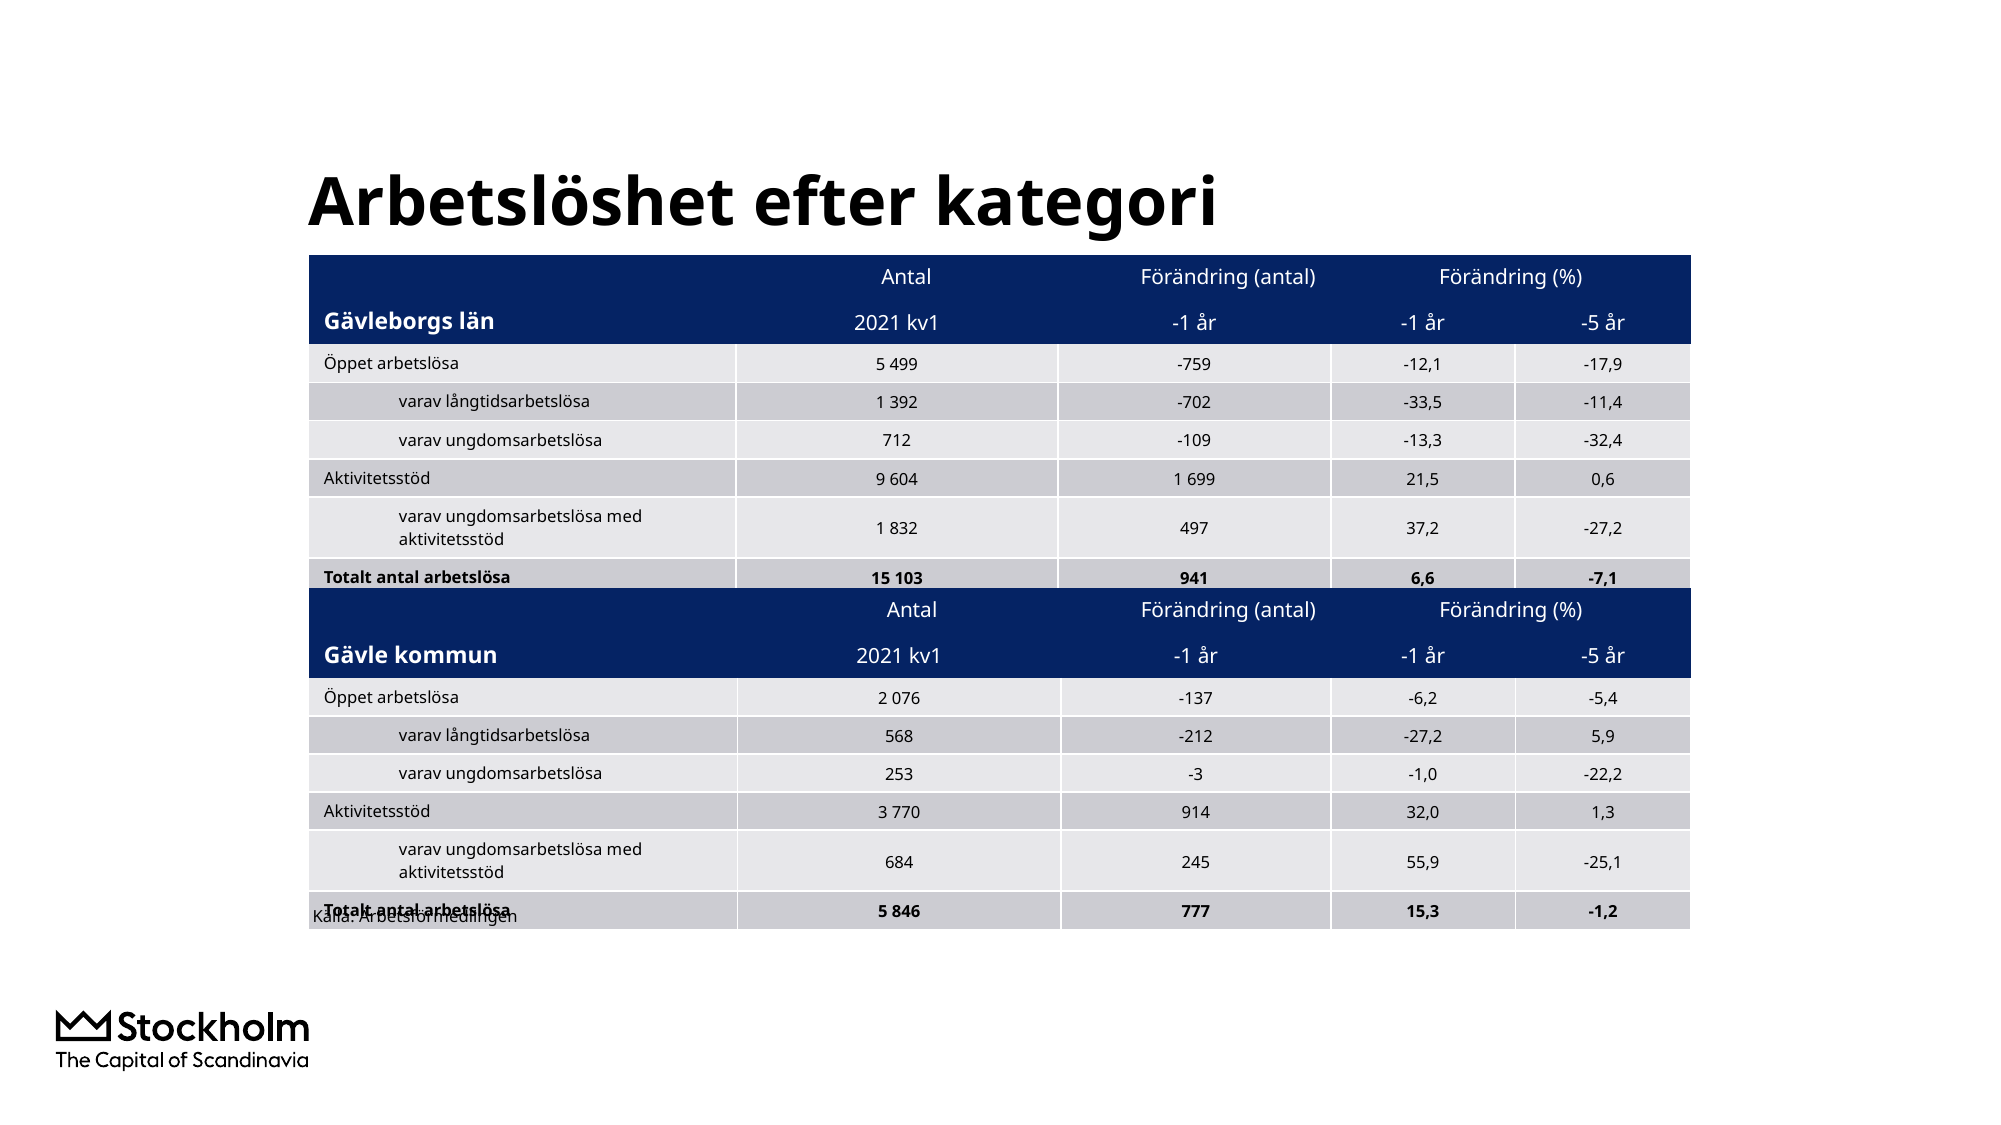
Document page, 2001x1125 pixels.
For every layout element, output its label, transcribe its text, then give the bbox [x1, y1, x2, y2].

table_cell -22,2 [1516, 755, 1690, 791]
table_cell varav långtidsarbetslösa [309, 383, 735, 420]
table_cell 684 [738, 831, 1060, 890]
table_cell Öppet arbetslösa [309, 344, 735, 382]
table_cell 1 392 [737, 383, 1057, 420]
table_cell -12,1 [1332, 344, 1514, 382]
table_cell 15,3 [1332, 892, 1515, 929]
title Arbetslöshet efter kategori [308, 56, 1692, 239]
table_cell 253 [738, 755, 1060, 791]
table_cell 568 [738, 717, 1060, 753]
table_cell -1 år [1331, 298, 1515, 344]
table_cell -1,2 [1516, 892, 1690, 929]
table_header Antal Förändring (antal) [737, 588, 1331, 632]
table_cell -702 [1059, 383, 1330, 420]
table_cell Aktivitetsstöd [309, 460, 735, 496]
table_cell 15 103 [737, 559, 1057, 588]
table_cell 2021 kv1 [737, 632, 1061, 678]
text_box Källa: Arbetsförmedlingen [297, 898, 538, 934]
table_header Antal Förändring (antal) [736, 255, 1331, 298]
table_cell 245 [1062, 831, 1330, 890]
table_cell 777 [1062, 892, 1330, 929]
table_cell -1 år [1058, 298, 1331, 344]
table_cell 914 [1062, 793, 1330, 829]
table_cell Totalt antal arbetslösa [309, 559, 735, 588]
table_cell 5 846 [738, 892, 1060, 929]
table_cell 497 [1059, 498, 1330, 557]
table_cell Aktivitetsstöd [309, 793, 737, 829]
table_cell 0,6 [1516, 460, 1690, 496]
table_cell 5 499 [737, 344, 1057, 382]
table_cell -1 år [1061, 632, 1331, 678]
table_cell 32,0 [1332, 793, 1515, 829]
table_cell 3 770 [738, 793, 1060, 829]
table_cell 9 604 [737, 460, 1057, 496]
table_cell -13,3 [1332, 421, 1514, 458]
table_cell -11,4 [1516, 383, 1690, 420]
table_cell 1 832 [737, 498, 1057, 557]
table_cell 6,6 [1332, 559, 1514, 588]
table_cell -5 år [1515, 298, 1691, 344]
table_cell varav ungdomsarbetslösa [309, 755, 737, 791]
table_cell -212 [1062, 717, 1330, 753]
table_cell Öppet arbetslösa [309, 678, 737, 715]
table_header Förändring (%) [1331, 588, 1691, 632]
table_cell -1 år [1331, 632, 1515, 678]
table_cell -3 [1062, 755, 1330, 791]
table_cell -1,0 [1332, 755, 1515, 791]
table_cell 55,9 [1332, 831, 1515, 890]
table_cell Gävle kommun [309, 632, 737, 678]
table_cell 2021 kv1 [736, 298, 1058, 344]
table_header Förändring (%) [1331, 255, 1691, 298]
table_cell 5,9 [1516, 717, 1690, 753]
table_cell -7,1 [1516, 559, 1690, 588]
table_cell 941 [1059, 559, 1330, 588]
table_cell varav långtidsarbetslösa [309, 717, 737, 753]
table_cell varav ungdomsarbetslösa med aktivitetsstöd [309, 498, 735, 557]
table_cell -137 [1062, 678, 1330, 715]
table_cell 37,2 [1332, 498, 1514, 557]
table_cell -27,2 [1516, 498, 1690, 557]
table_cell -5,4 [1516, 678, 1690, 715]
table_cell -6,2 [1332, 678, 1515, 715]
table_cell Gävleborgs län [309, 298, 736, 344]
table_header [309, 588, 737, 632]
table_cell varav ungdomsarbetslösa med aktivitetsstöd [309, 831, 737, 890]
table_cell -32,4 [1516, 421, 1690, 458]
table_cell -33,5 [1332, 383, 1514, 420]
table_cell 21,5 [1332, 460, 1514, 496]
table_cell Totalt antal arbetslösa [309, 892, 737, 929]
table_cell -109 [1059, 421, 1330, 458]
table_cell 1,3 [1516, 793, 1690, 829]
table_cell 712 [737, 421, 1057, 458]
table_cell 2 076 [738, 678, 1060, 715]
table_cell -25,1 [1516, 831, 1690, 890]
table_cell -27,2 [1332, 717, 1515, 753]
table_header [309, 255, 736, 298]
table_cell 1 699 [1059, 460, 1330, 496]
table_cell -759 [1059, 344, 1330, 382]
table_cell varav ungdomsarbetslösa [309, 421, 735, 458]
table_cell -17,9 [1516, 344, 1690, 382]
table_cell -5 år [1515, 632, 1691, 678]
